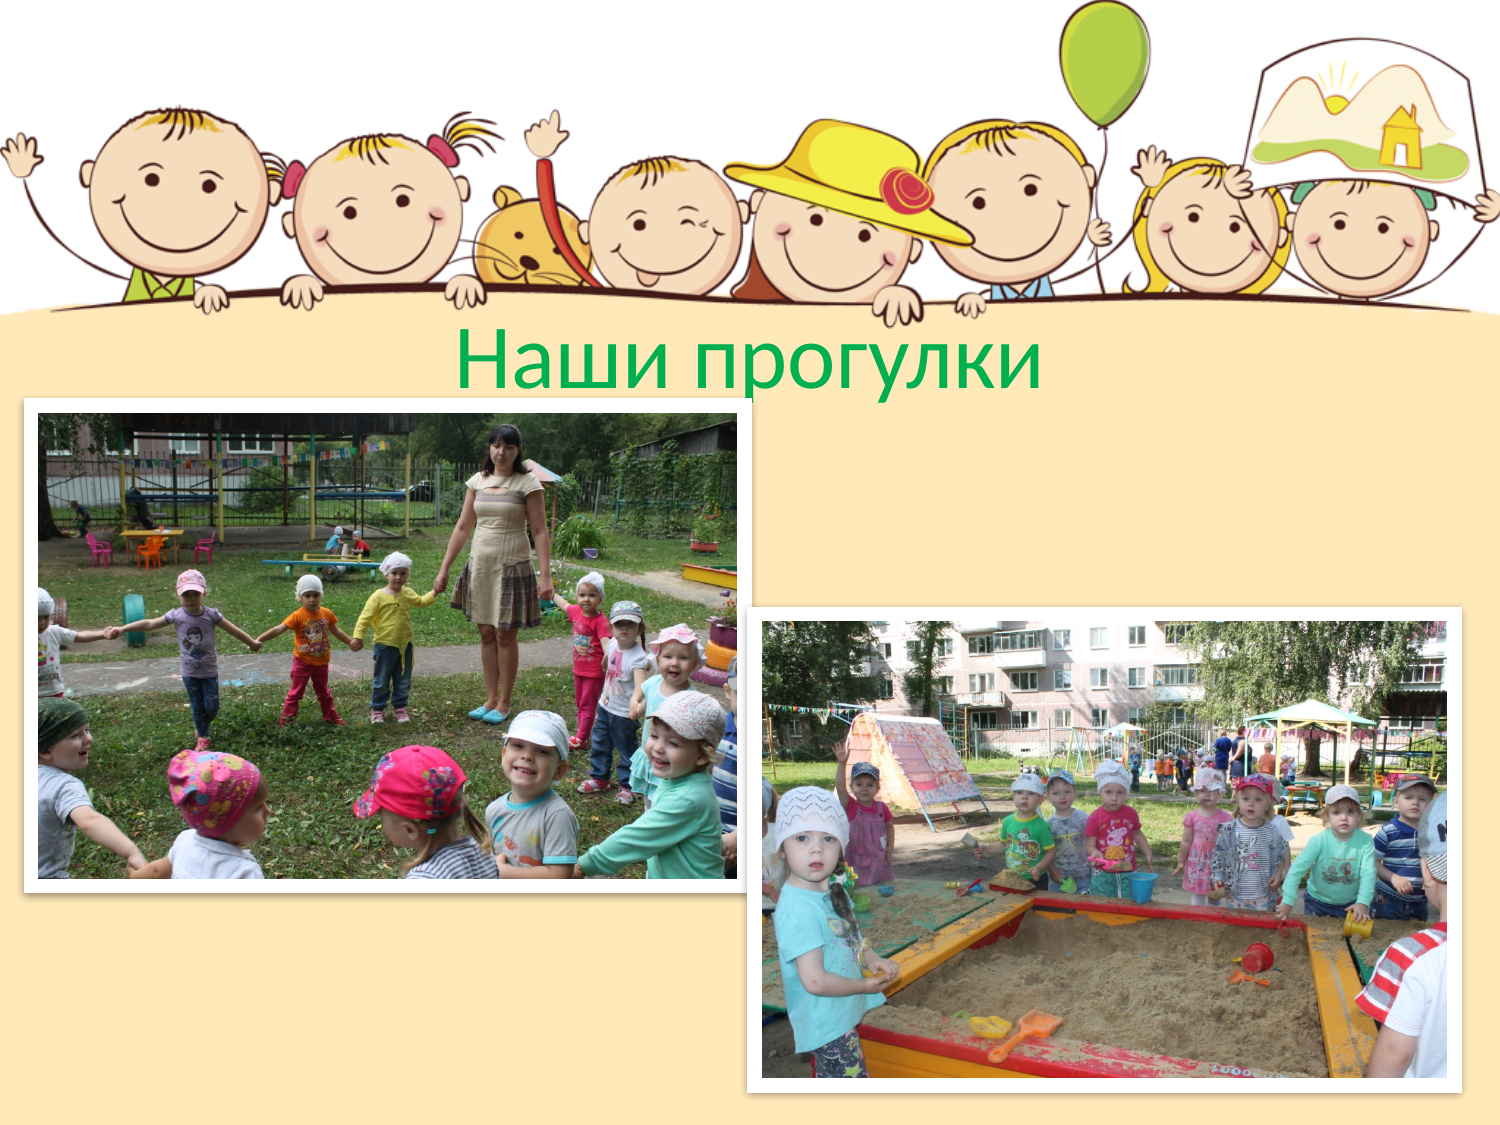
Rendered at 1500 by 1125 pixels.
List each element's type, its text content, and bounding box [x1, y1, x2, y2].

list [761, 620, 1448, 1079]
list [38, 412, 738, 880]
title Наши прогулки [74, 292, 1426, 411]
picture [0, 0, 1500, 1125]
